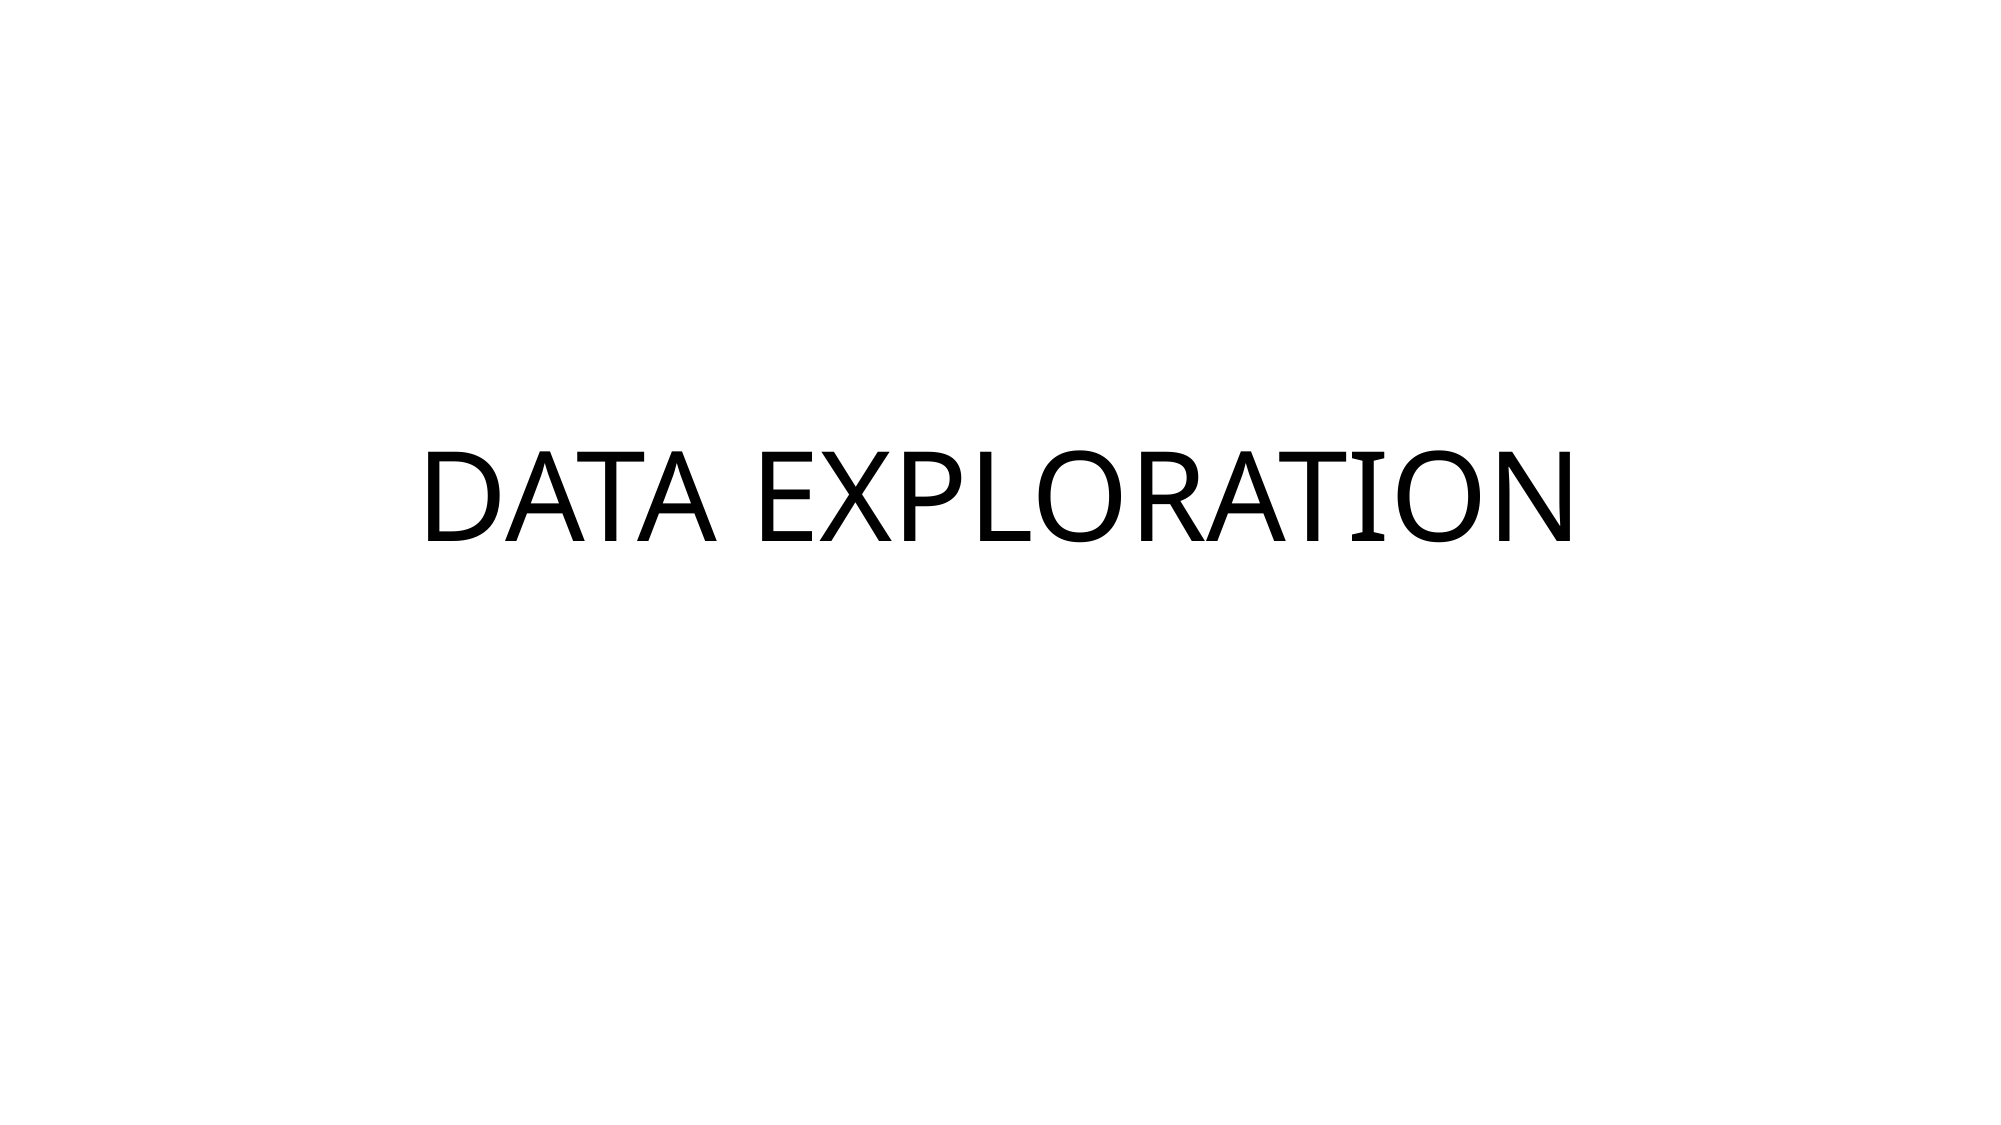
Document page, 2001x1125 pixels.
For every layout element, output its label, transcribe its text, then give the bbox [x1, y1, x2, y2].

title DATA EXPLORATION [249, 184, 1750, 576]
